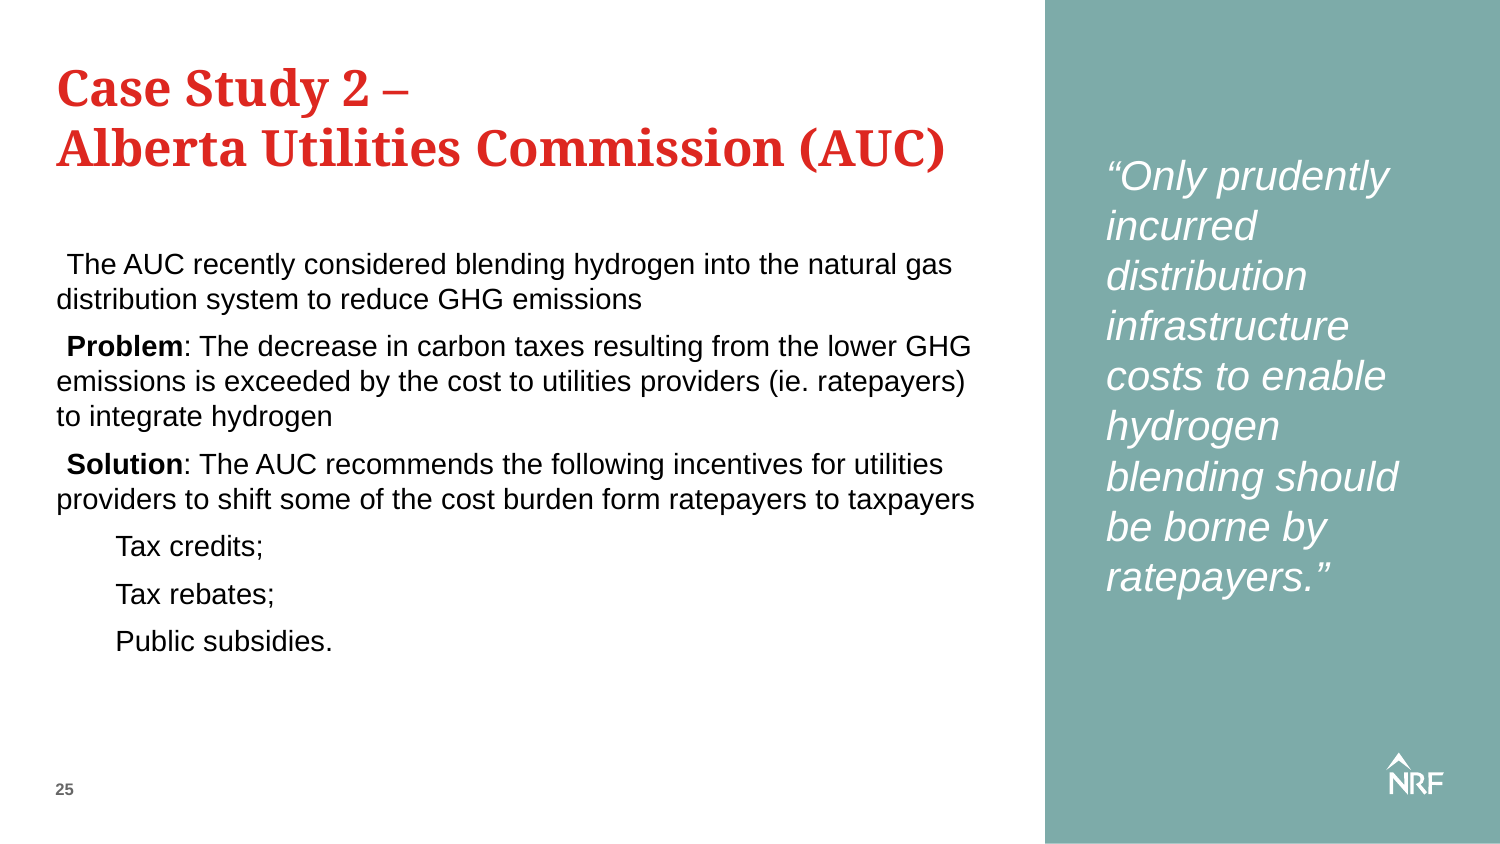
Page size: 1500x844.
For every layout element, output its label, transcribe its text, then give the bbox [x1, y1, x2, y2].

slide_number 25 [55, 778, 85, 799]
title Case Study 2 – Alberta Utilities Commission (AUC) [56, 55, 978, 142]
list The AUC recently considered blending hydrogen into the natural gas distribution system to reduce GHG emissions Problem: The decrease in carbon taxes resulting from the lower GHG emissions is exceeded by the cost to utilities providers (ie. ratepayers) to integrate hydrogen Solution: The AUC recommends the following incentives for utilities providers to shift some of the cost burden form ratepayers to taxpayers Tax credits; Tax rebates; Public subsidies. [56, 245, 978, 753]
list “Only prudently incurred distribution infrastructure costs to enable hydrogen blending should be borne by ratepayers.” [1105, 148, 1444, 651]
